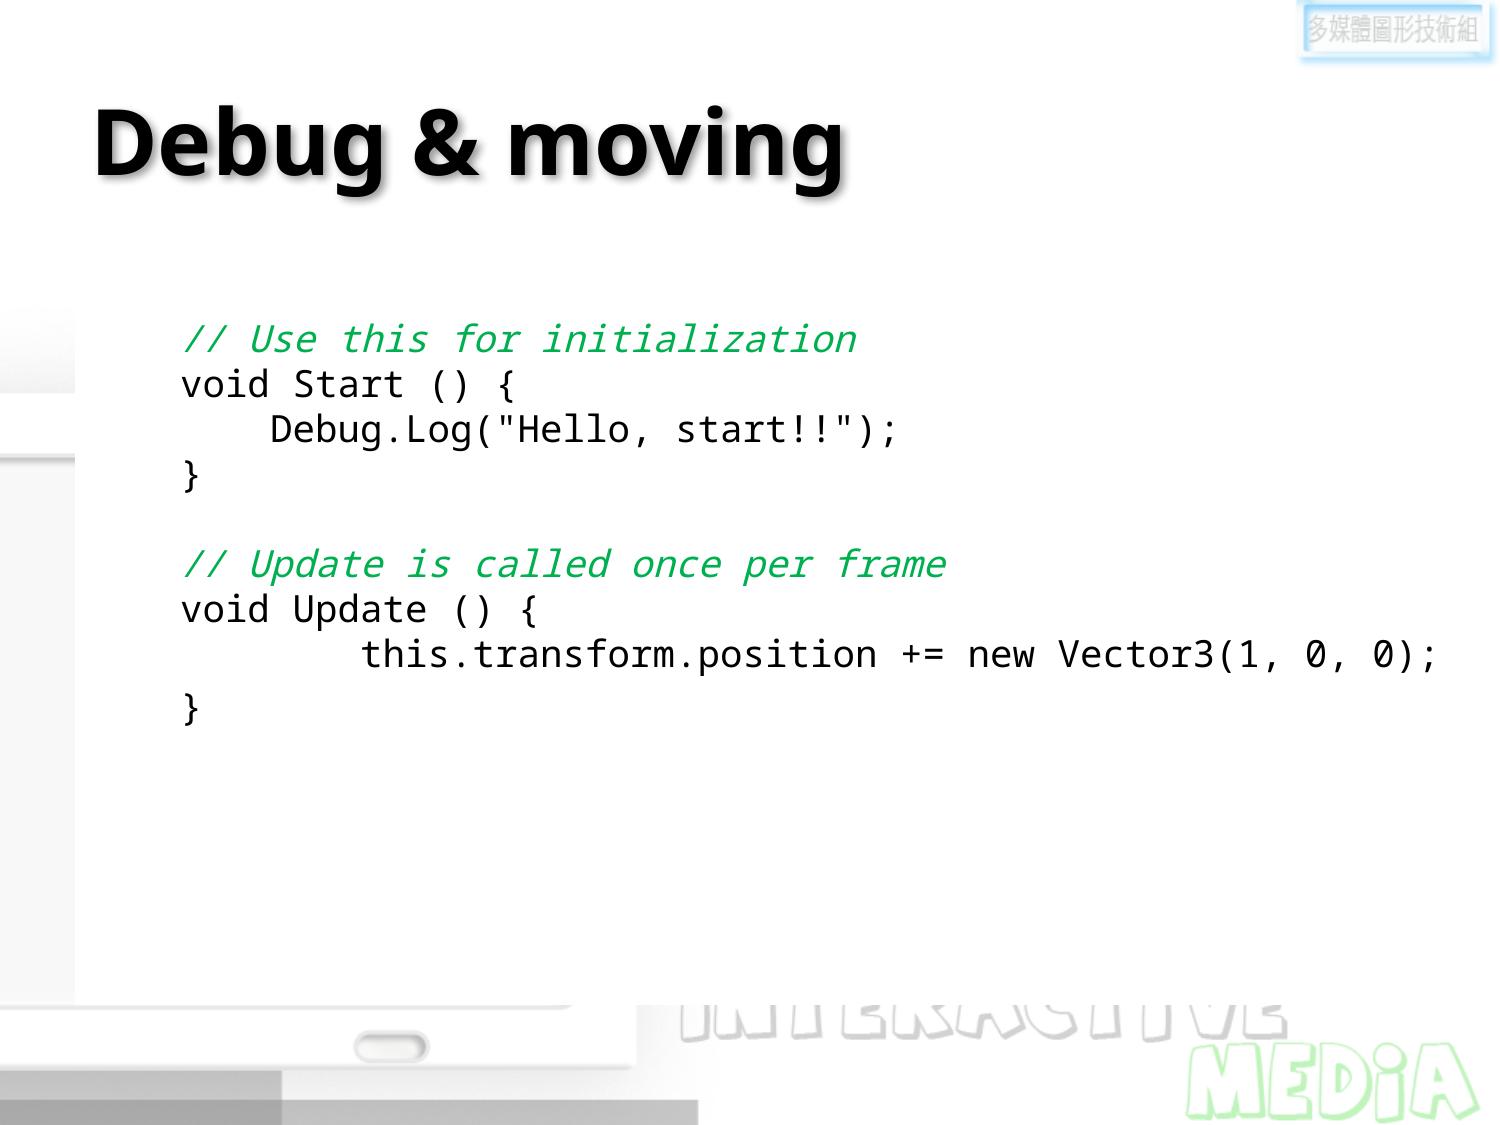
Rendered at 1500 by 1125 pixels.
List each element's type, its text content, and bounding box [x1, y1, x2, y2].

title Debug & moving [75, 45, 1152, 233]
list // Use this for initialization void Start () { Debug.Log("Hello, start!!"); } // Update is called once per frame void Update () { this.transform.position += new Vector3(1, 0, 0); } [75, 262, 1459, 1005]
picture [0, 0, 1500, 1125]
